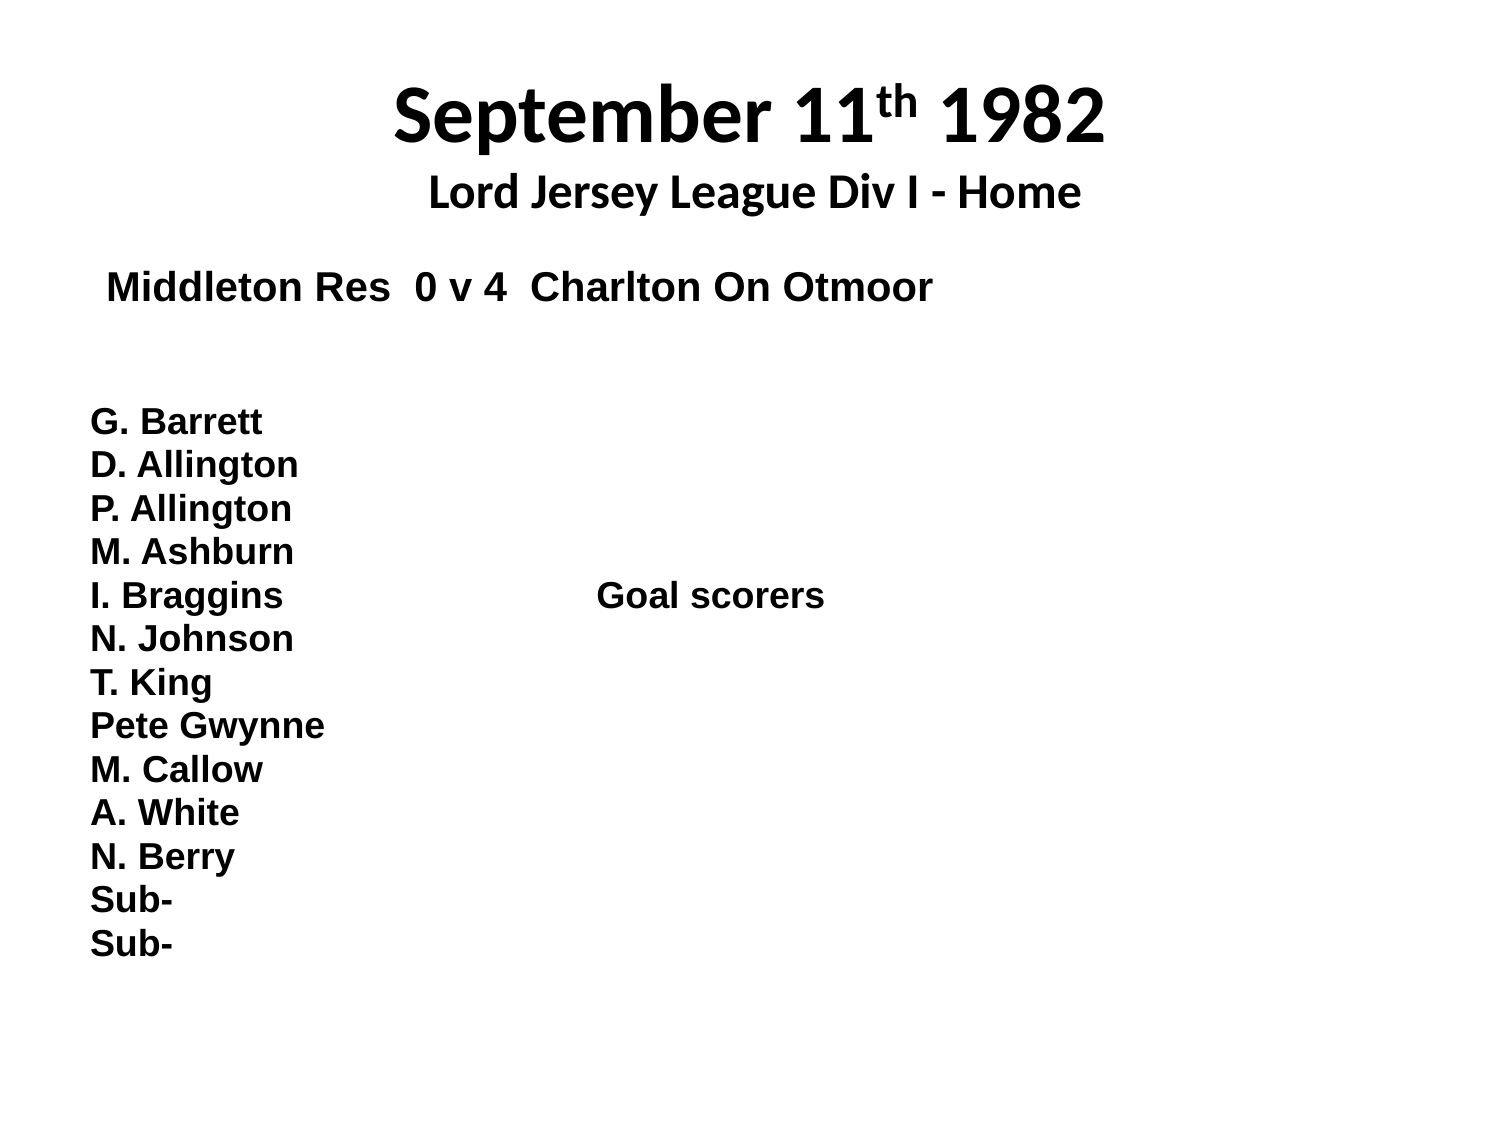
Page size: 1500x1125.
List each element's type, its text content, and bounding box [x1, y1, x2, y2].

title September 11th 1982 Lord Jersey League Div I - Home [75, 45, 1425, 233]
list Middleton Res 0 v 4 Charlton On Otmoor G. Barrett D. Allington P. Allington M. Ashburn I. Braggins Goal scorers N. Johnson T. King Pete Gwynne M. Callow A. White N. Berry Sub- Sub- [75, 262, 1425, 1005]
